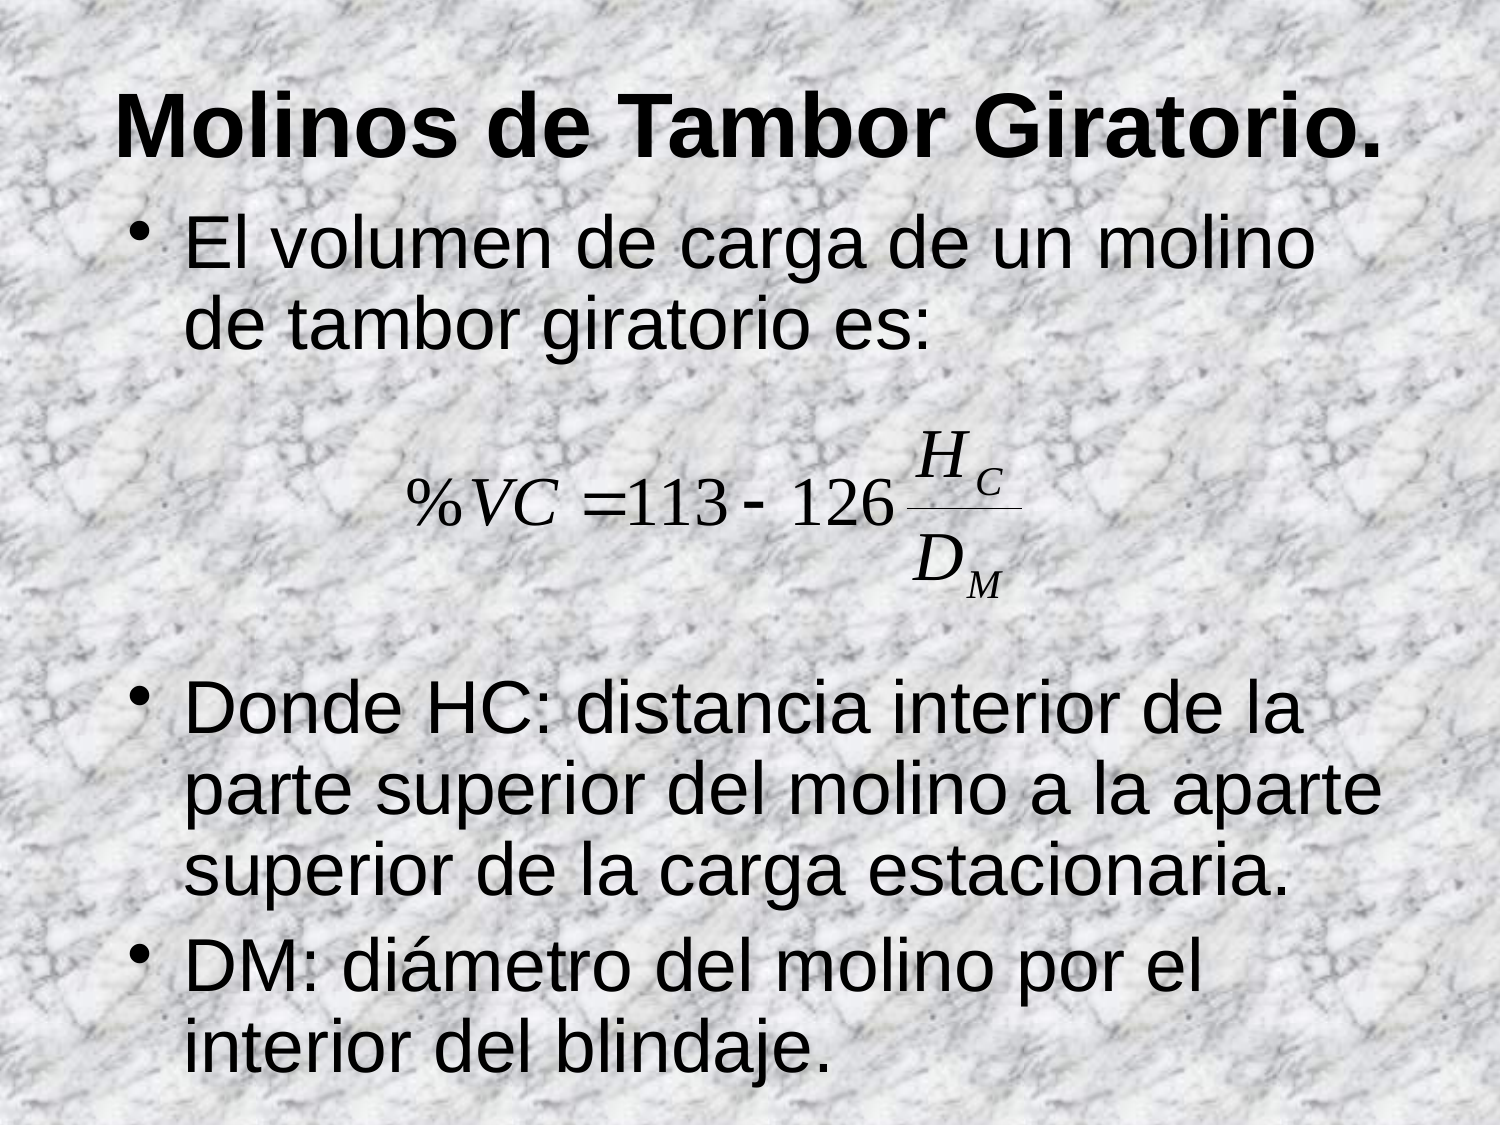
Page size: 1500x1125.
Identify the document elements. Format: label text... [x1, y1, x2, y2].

title Molinos de Tambor Giratorio. [74, 44, 1426, 197]
list El volumen de carga de un molino de tambor giratorio es: Donde HC: distancia interior de la parte superior del molino a la aparte superior de la carga estacionaria. DM: diámetro del molino por el interior del blindaje. [111, 196, 1413, 1125]
picture [0, 0, 1500, 1125]
picture [395, 408, 1034, 614]
